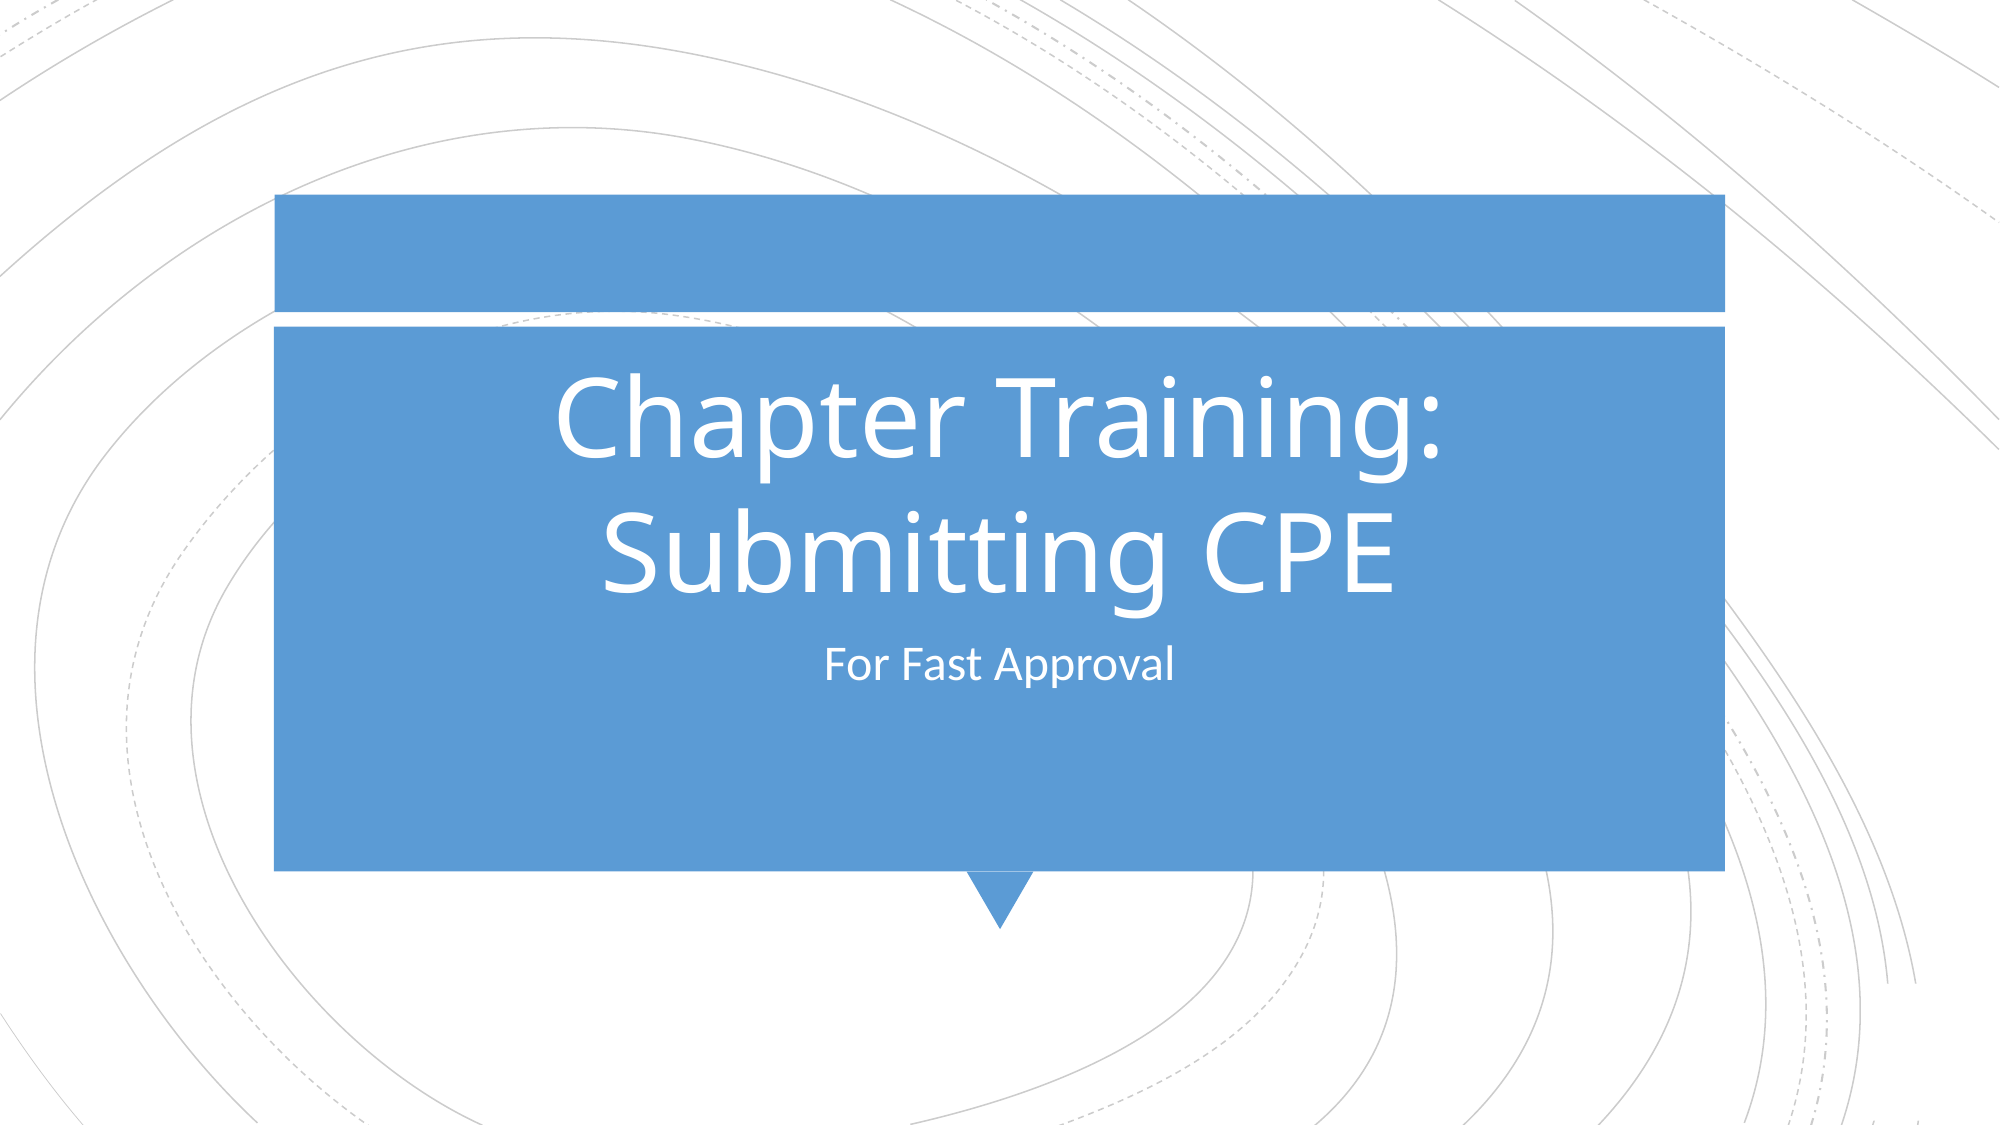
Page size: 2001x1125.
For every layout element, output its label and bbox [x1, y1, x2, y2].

text_box [273, 194, 1726, 930]
text_box [0, 0, 1999, 1125]
